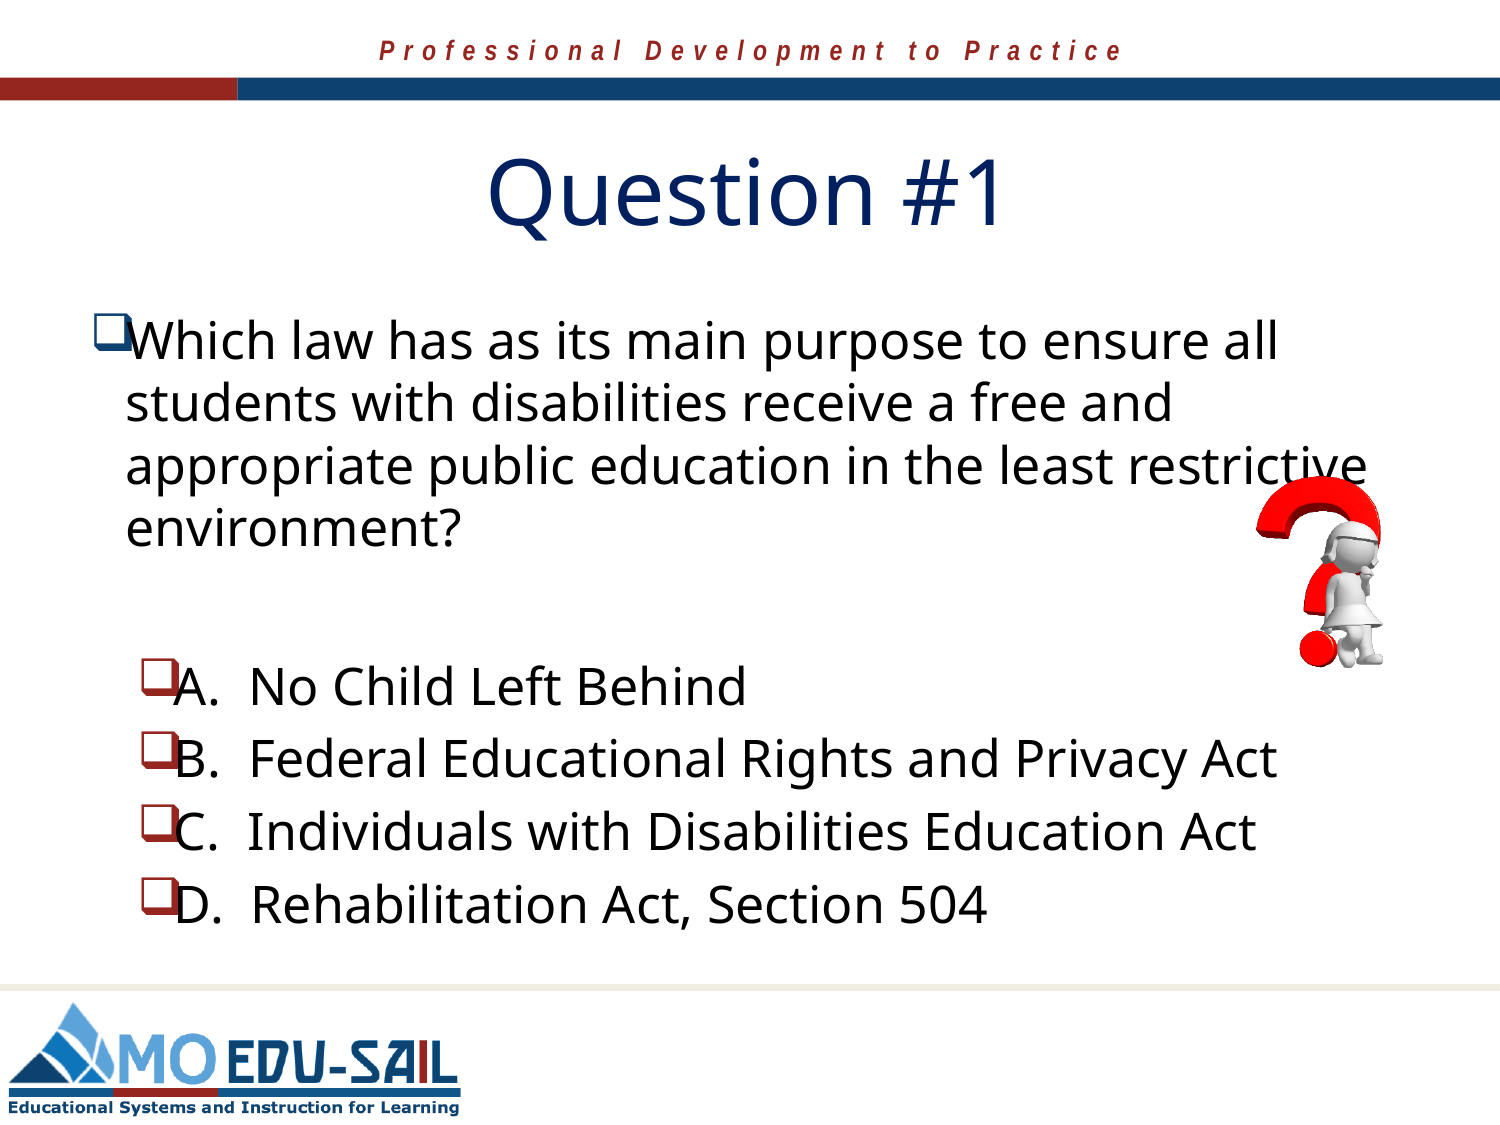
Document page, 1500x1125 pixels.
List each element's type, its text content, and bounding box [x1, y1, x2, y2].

list Which law has as its main purpose to ensure all students with disabilities receive a free and appropriate public education in the least restrictive environment? A. No Child Left Behind B. Federal Educational Rights and Privacy Act C. Individuals with Disabilities Education Act D. Rehabilitation Act, Section 504 [74, 299, 1426, 951]
title Question #1 [74, 98, 1426, 279]
picture [1205, 449, 1469, 713]
picture [8, 997, 475, 1120]
